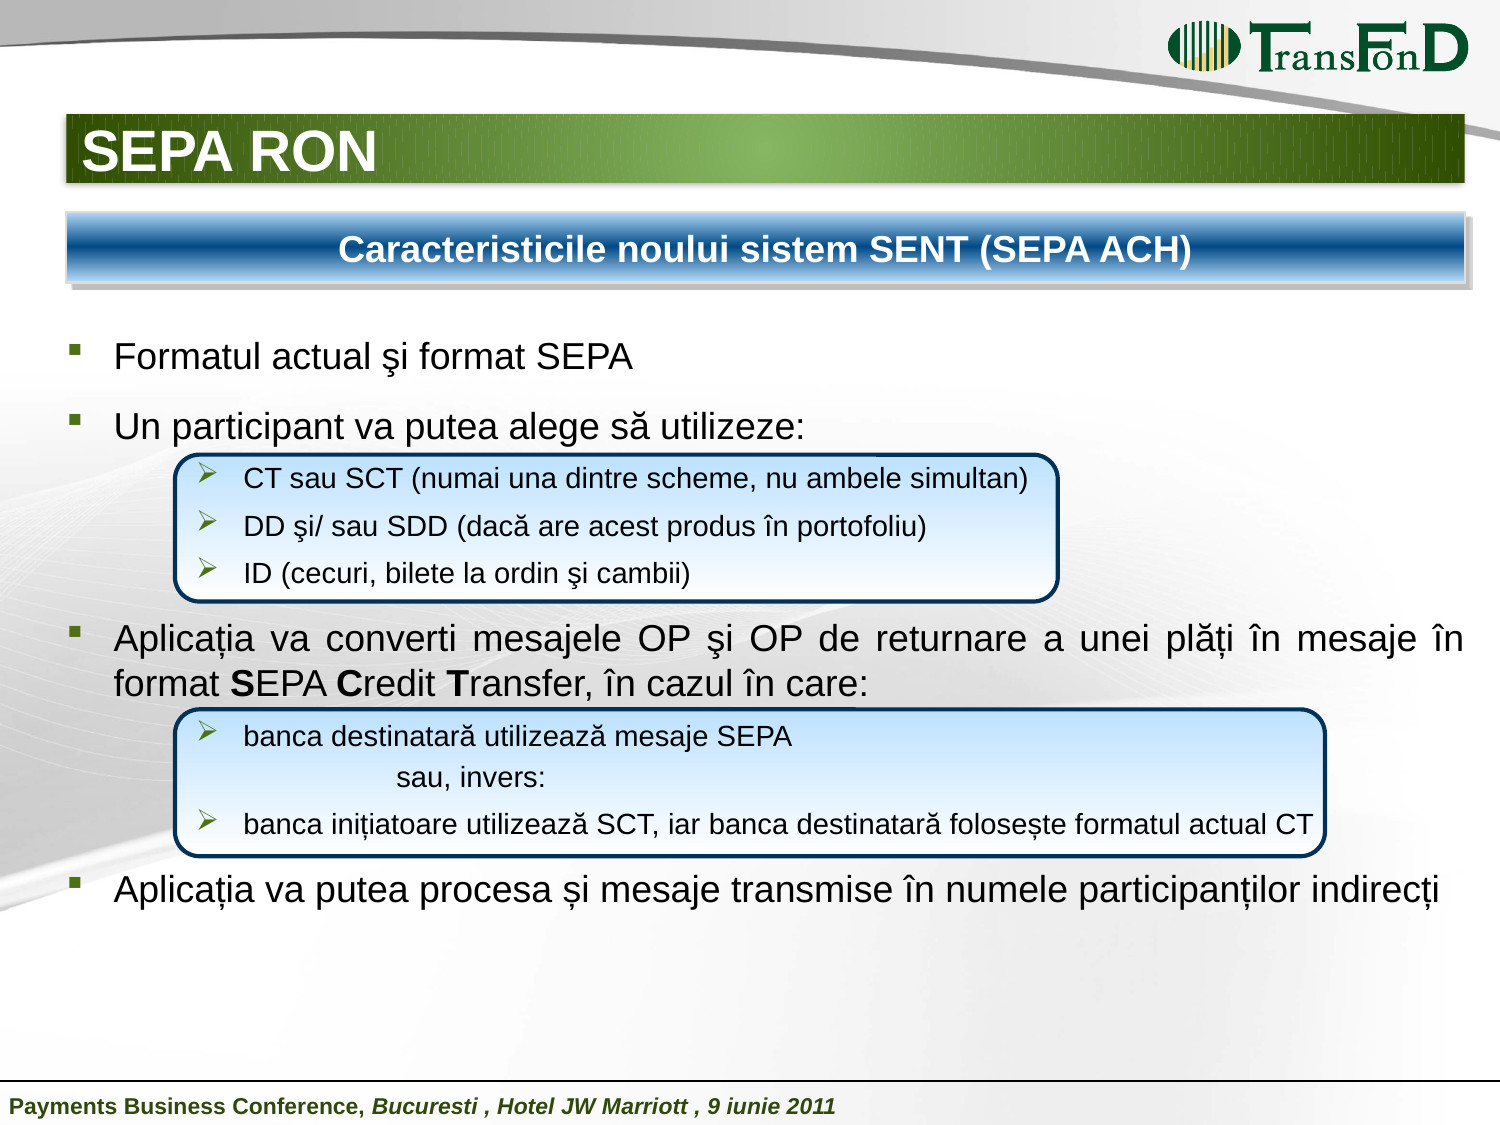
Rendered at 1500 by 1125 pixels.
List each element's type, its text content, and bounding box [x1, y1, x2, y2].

footer Payments Business Conference, Bucuresti , Hotel JW Marriott , 9 iunie 2011 [0, 1089, 1242, 1125]
text_box Formatul actual şi format SEPA Un participant va putea alege să utilizeze: CT sau SCT (numai una dintre scheme, nu ambele simultan) DD şi/ sau SDD (dacă are acest produs în portofoliu) ID (cecuri, bilete la ordin şi cambii) Aplicația va converti mesajele OP şi OP de returnare a unei plăți în mesaje în format SEPA Credit Transfer, în cazul în care: banca destinatară utilizează mesaje SEPA sau, invers: banca inițiatoare utilizează SCT, iar banca destinatară folosește formatul actual CT Aplicația va putea procesa și mesaje transmise în numele participanților indirecți [66, 331, 1465, 1035]
picture [0, 0, 1500, 1080]
picture [0, 1082, 1500, 1125]
text_box Caracteristicile noului sistem SENT (SEPA ACH) [66, 211, 1465, 283]
text_box SEPA RON [66, 114, 1465, 183]
